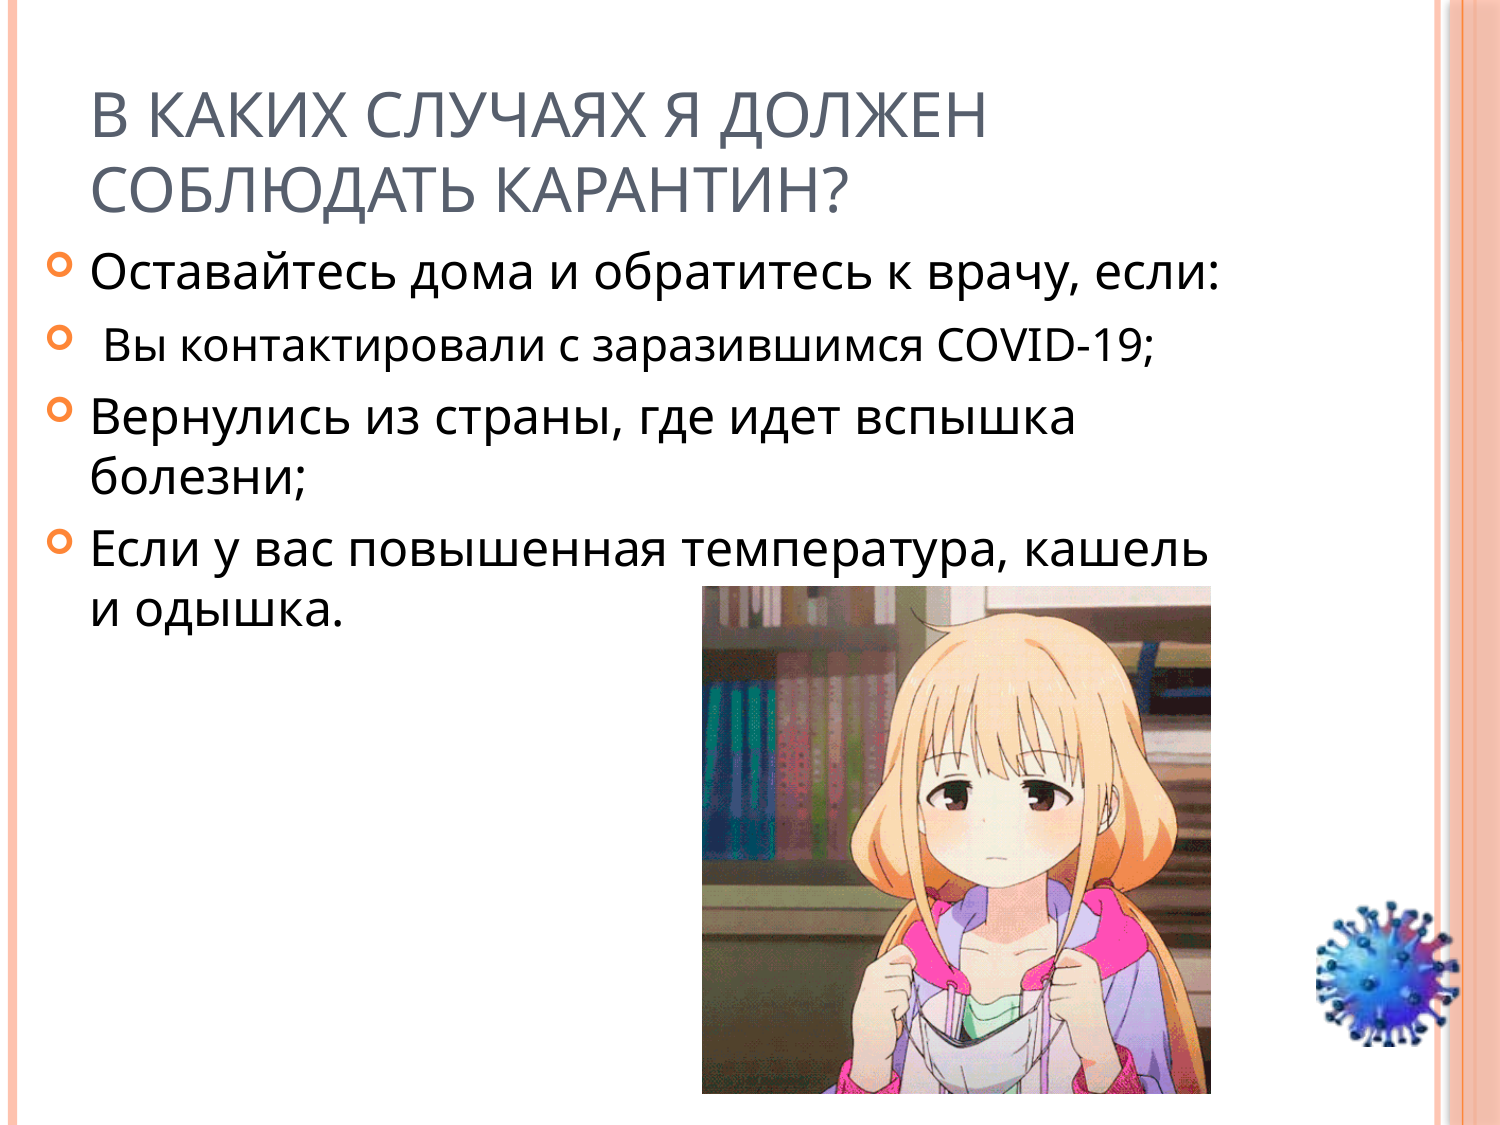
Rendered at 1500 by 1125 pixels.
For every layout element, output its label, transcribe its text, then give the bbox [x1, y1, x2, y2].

picture [702, 585, 1212, 1095]
list Оставайтесь дома и обратитесь к врачу, если: Вы контактировали с заразившимся COVID-19; Вернулись из страны, где идет вспышка болезни; Если у вас повышенная температура, кашель и одышка. [29, 231, 1255, 1032]
title В каких случаях я должен соблюдать карантин? [75, 45, 1300, 233]
picture [1316, 897, 1472, 1048]
